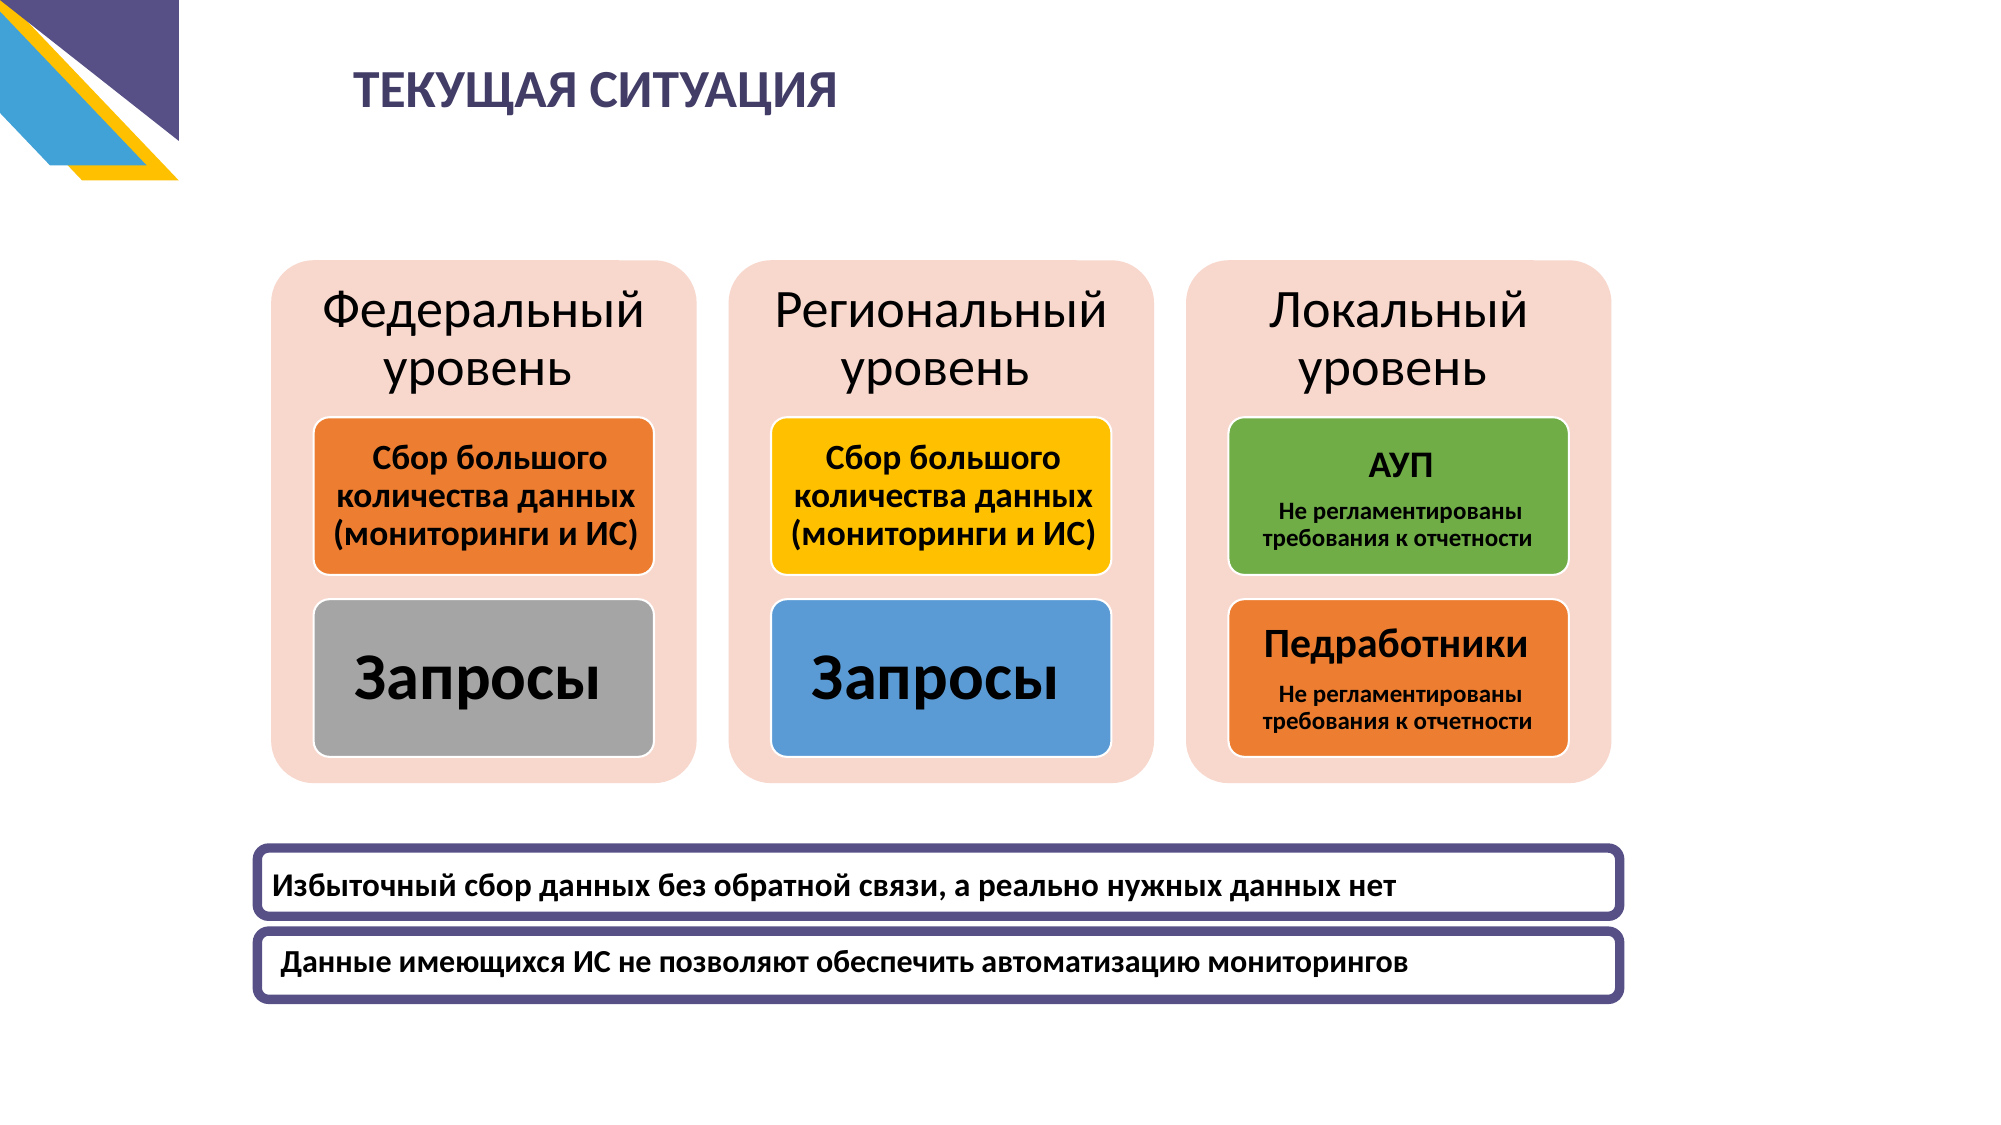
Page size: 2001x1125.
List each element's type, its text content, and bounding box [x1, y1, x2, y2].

text_box [256, 846, 1621, 918]
text_box Избыточный сбор данных без обратной связи, а реально нужных данных нет [257, 856, 1612, 911]
text_box Данные имеющихся ИС не позволяют обеспечить автоматизацию мониторингов [265, 933, 1684, 987]
text_box ТЕКУЩАЯ СИТУАЦИЯ [352, 46, 1548, 127]
text_box [256, 930, 1621, 1001]
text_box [270, 260, 1612, 784]
